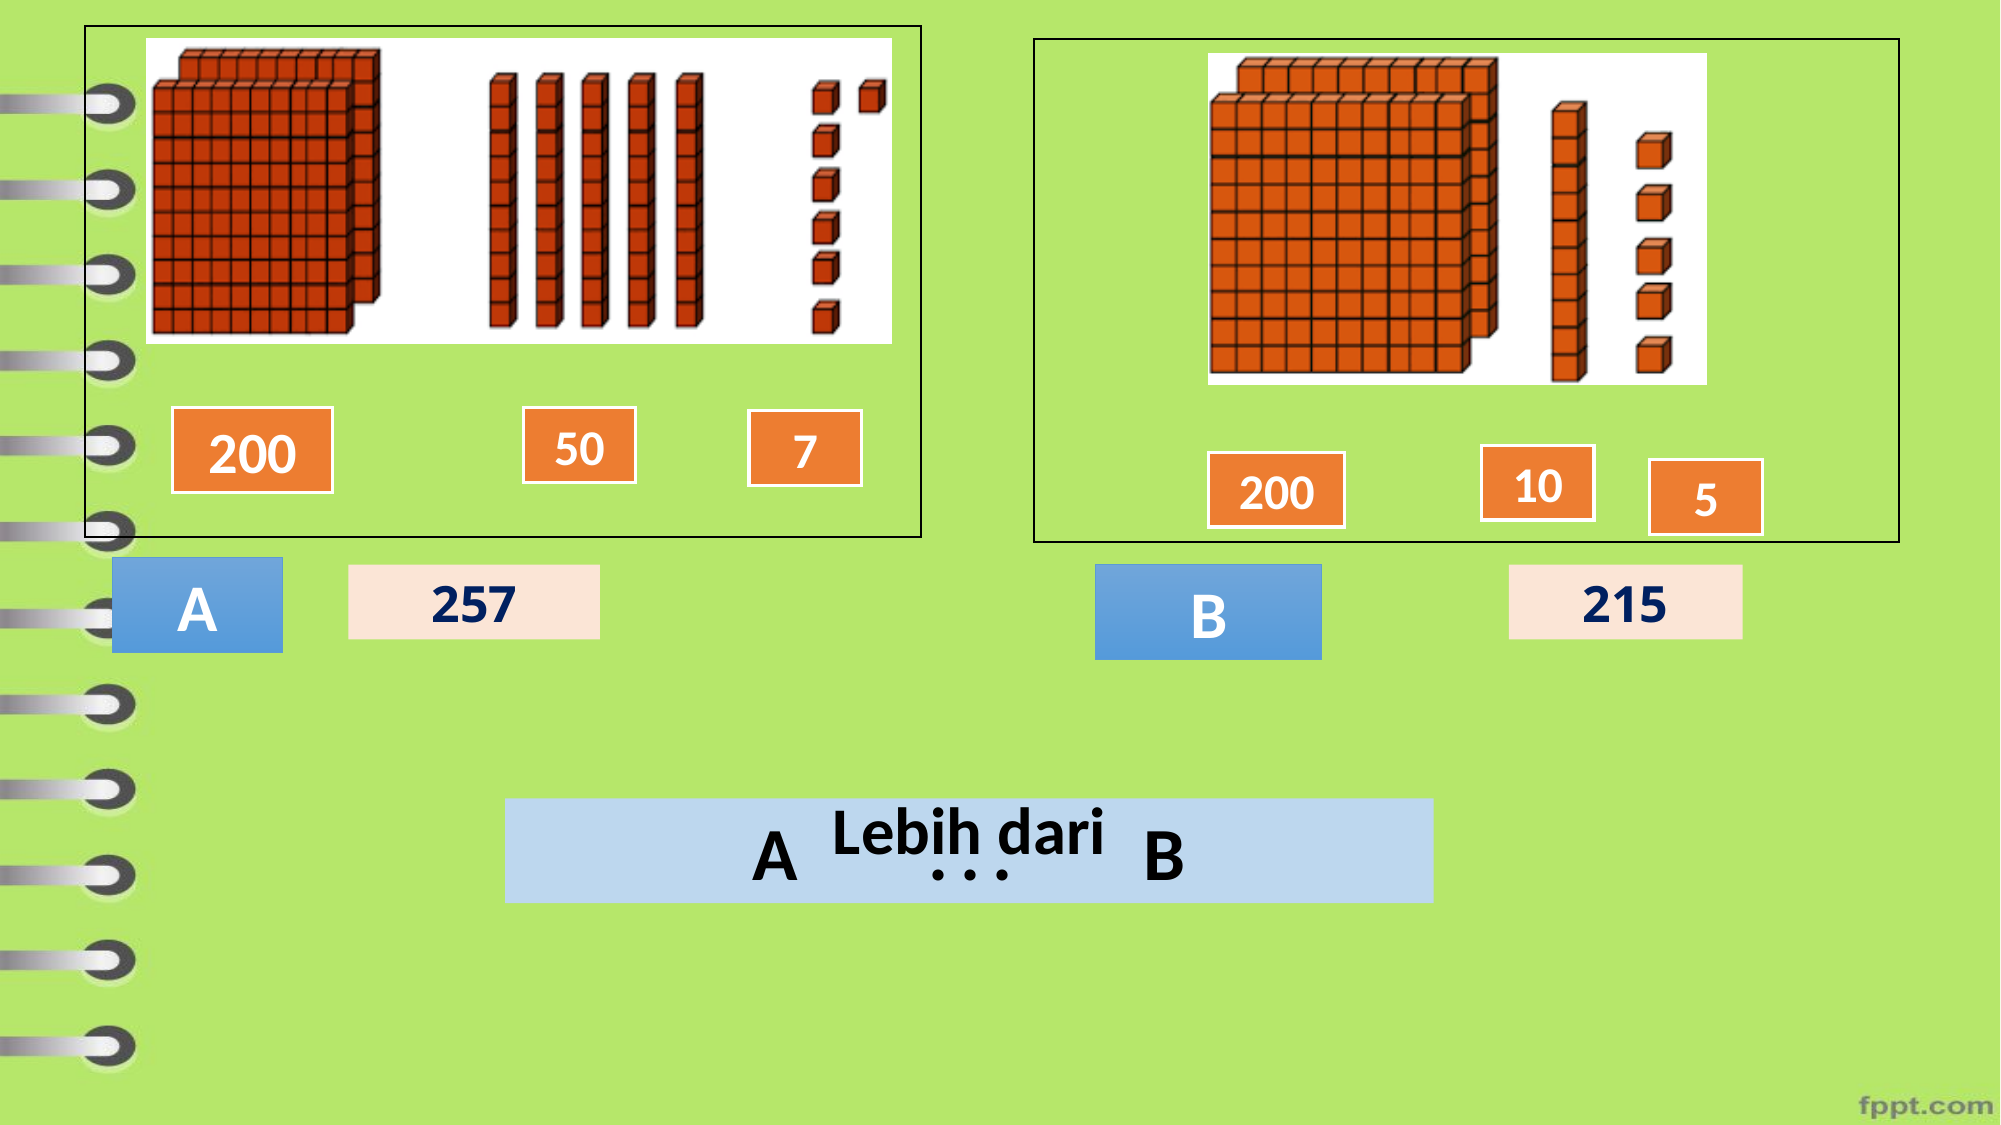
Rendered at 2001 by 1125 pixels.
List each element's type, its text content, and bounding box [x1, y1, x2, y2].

text_box 215 [1508, 564, 1743, 640]
text_box Lebih dari [818, 780, 1374, 876]
text_box A ... B [505, 798, 1434, 904]
text_box 257 [348, 564, 600, 640]
text_box [1033, 38, 1900, 543]
text_box [84, 25, 922, 538]
text_box B [1095, 564, 1322, 660]
picture [0, 0, 2001, 1125]
text_box A [112, 557, 283, 653]
